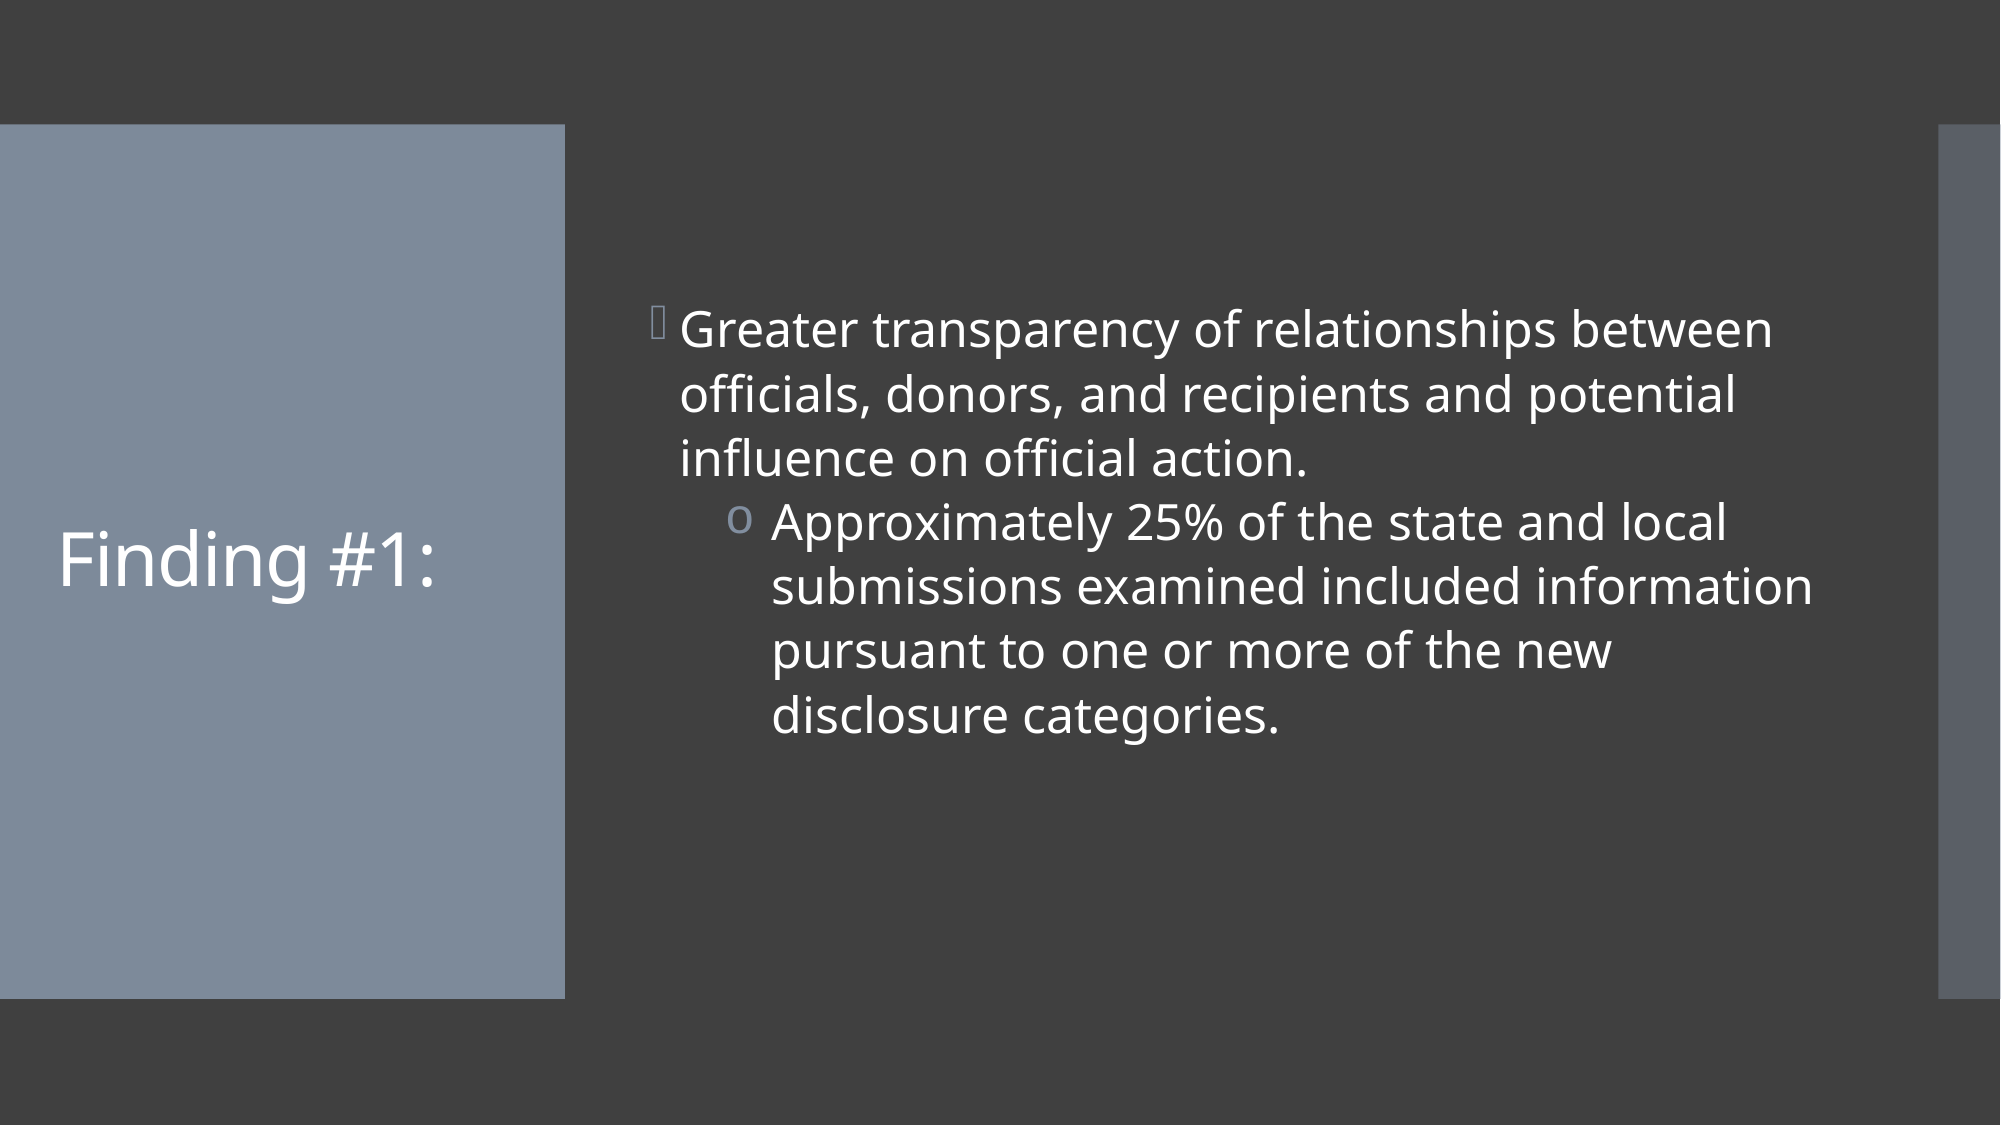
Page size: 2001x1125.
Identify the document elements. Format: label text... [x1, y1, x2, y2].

list Greater transparency of relationships between officials, donors, and recipients and potential influence on official action. Approximately 25% of the state and local submissions examined included information pursuant to one or more of the new disclosure categories. [634, 141, 1835, 982]
title Finding #1: [41, 184, 525, 940]
